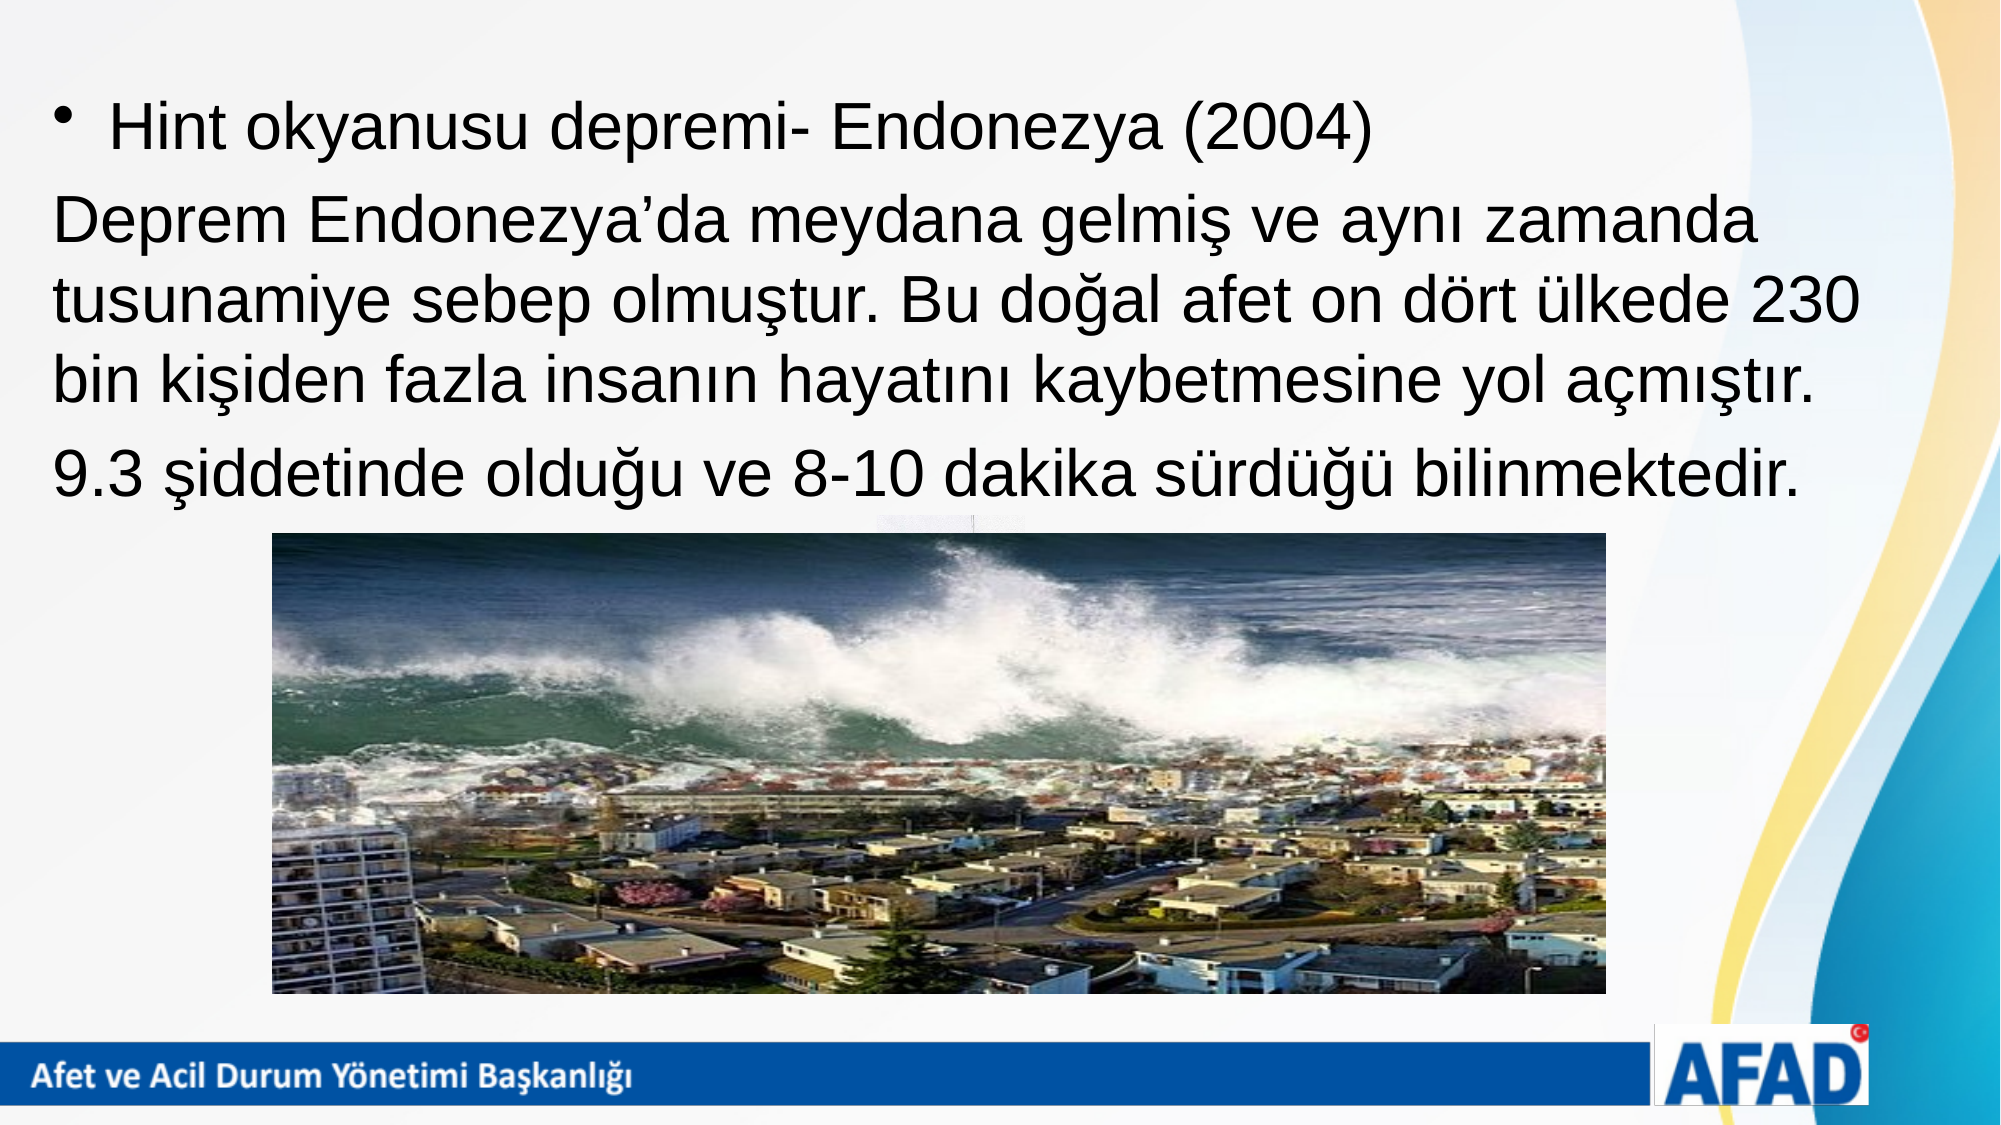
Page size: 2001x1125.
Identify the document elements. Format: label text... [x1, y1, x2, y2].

picture [272, 515, 1606, 995]
picture [0, 0, 2001, 1125]
list Hint okyanusu depremi- Endonezya (2004) Deprem Endonezya’da meydana gelmiş ve aynı zamanda tusunamiye sebep olmuştur. Bu doğal afet on dört ülkede 230 bin kişiden fazla insanın hayatını kaybetmesine yol açmıştır. 9.3 şiddetinde olduğu ve 8-10 dakika sürdüğü bilinmektedir. [37, 75, 1963, 1057]
